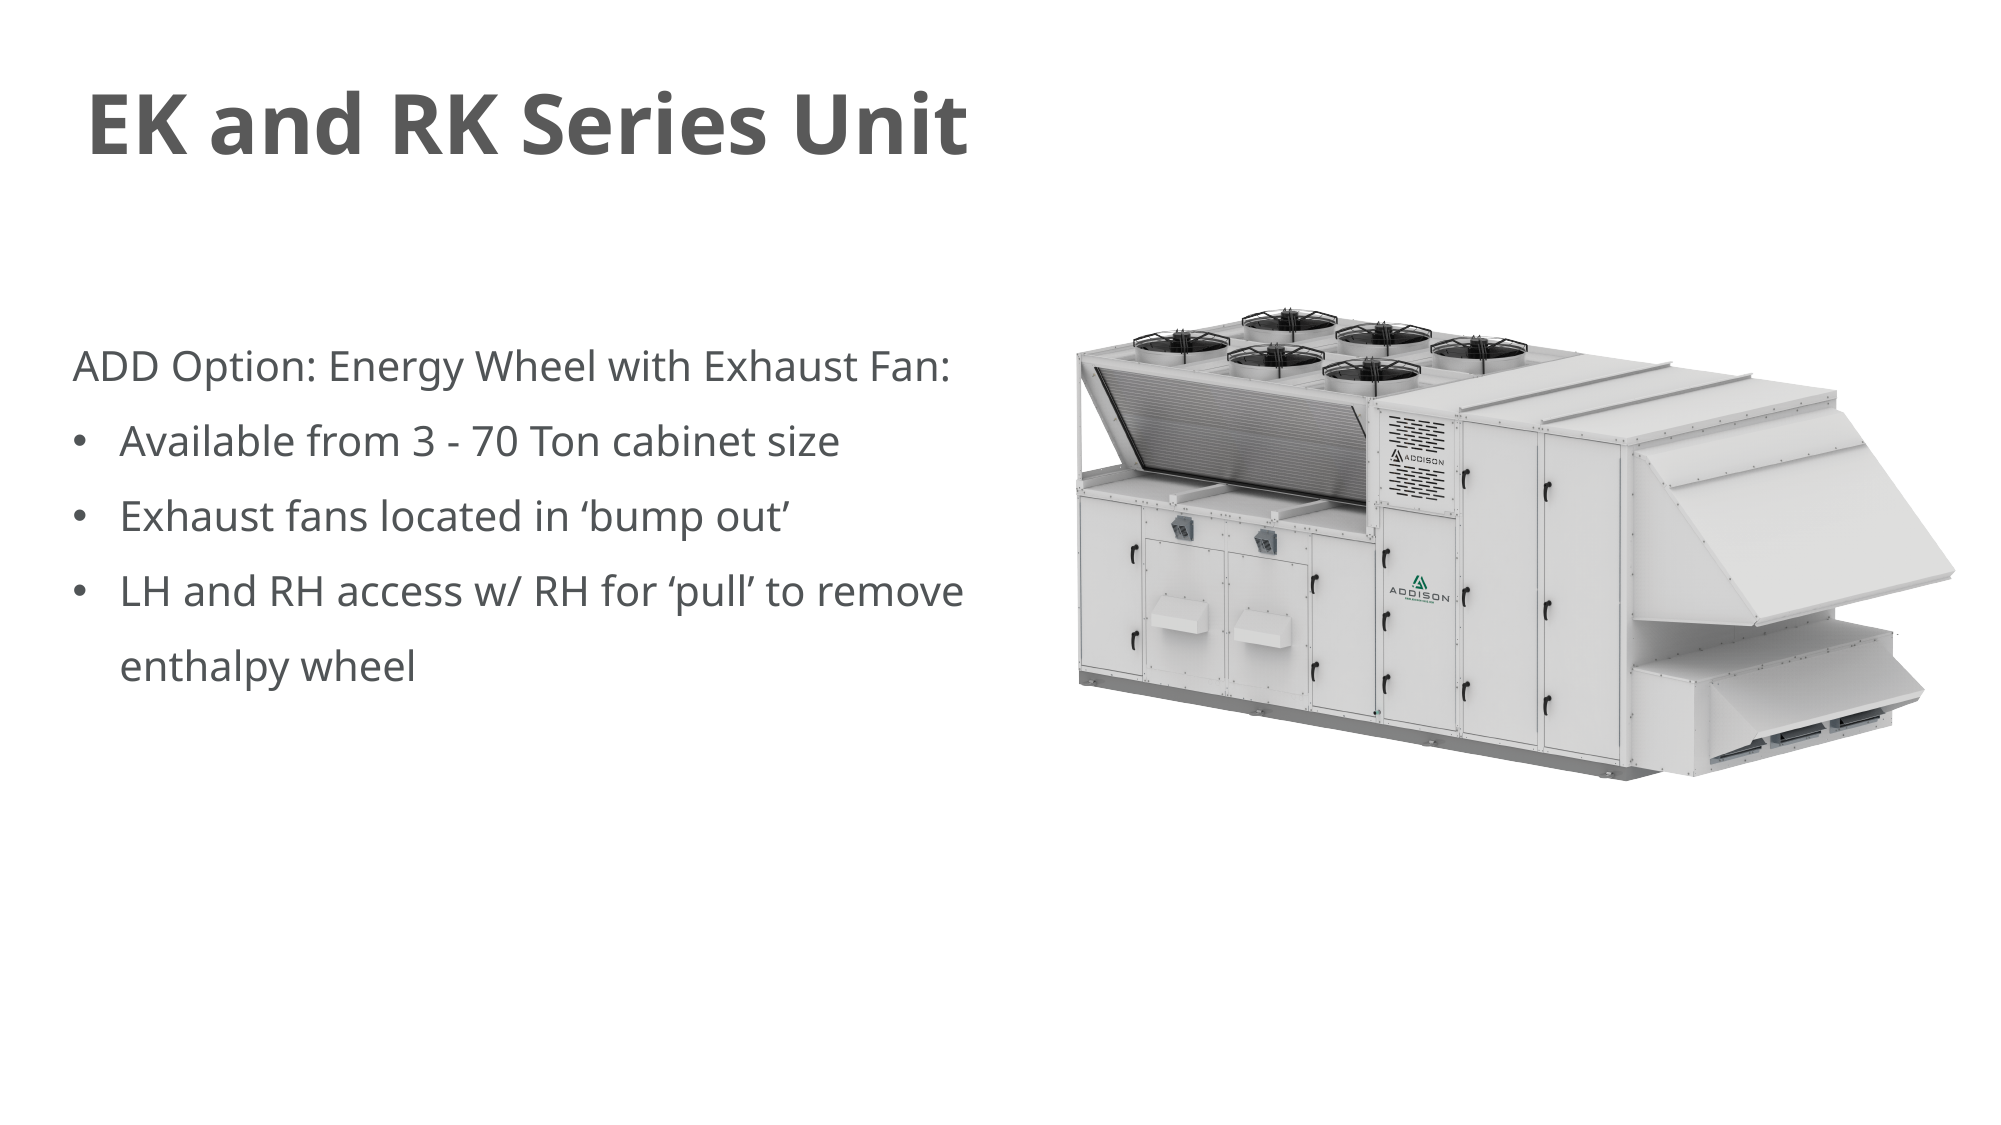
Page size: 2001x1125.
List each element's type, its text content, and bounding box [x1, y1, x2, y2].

text_box ADD Option: Energy Wheel with Exhaust Fan: Available from 3 - 70 Ton cabinet size Exhaust fans located in ‘bump out’ LH and RH access w/ RH for ‘pull’ to remove enthalpy wheel [57, 282, 1025, 748]
picture [1025, 268, 2000, 831]
title EK and RK Series Unit [70, 60, 1796, 195]
